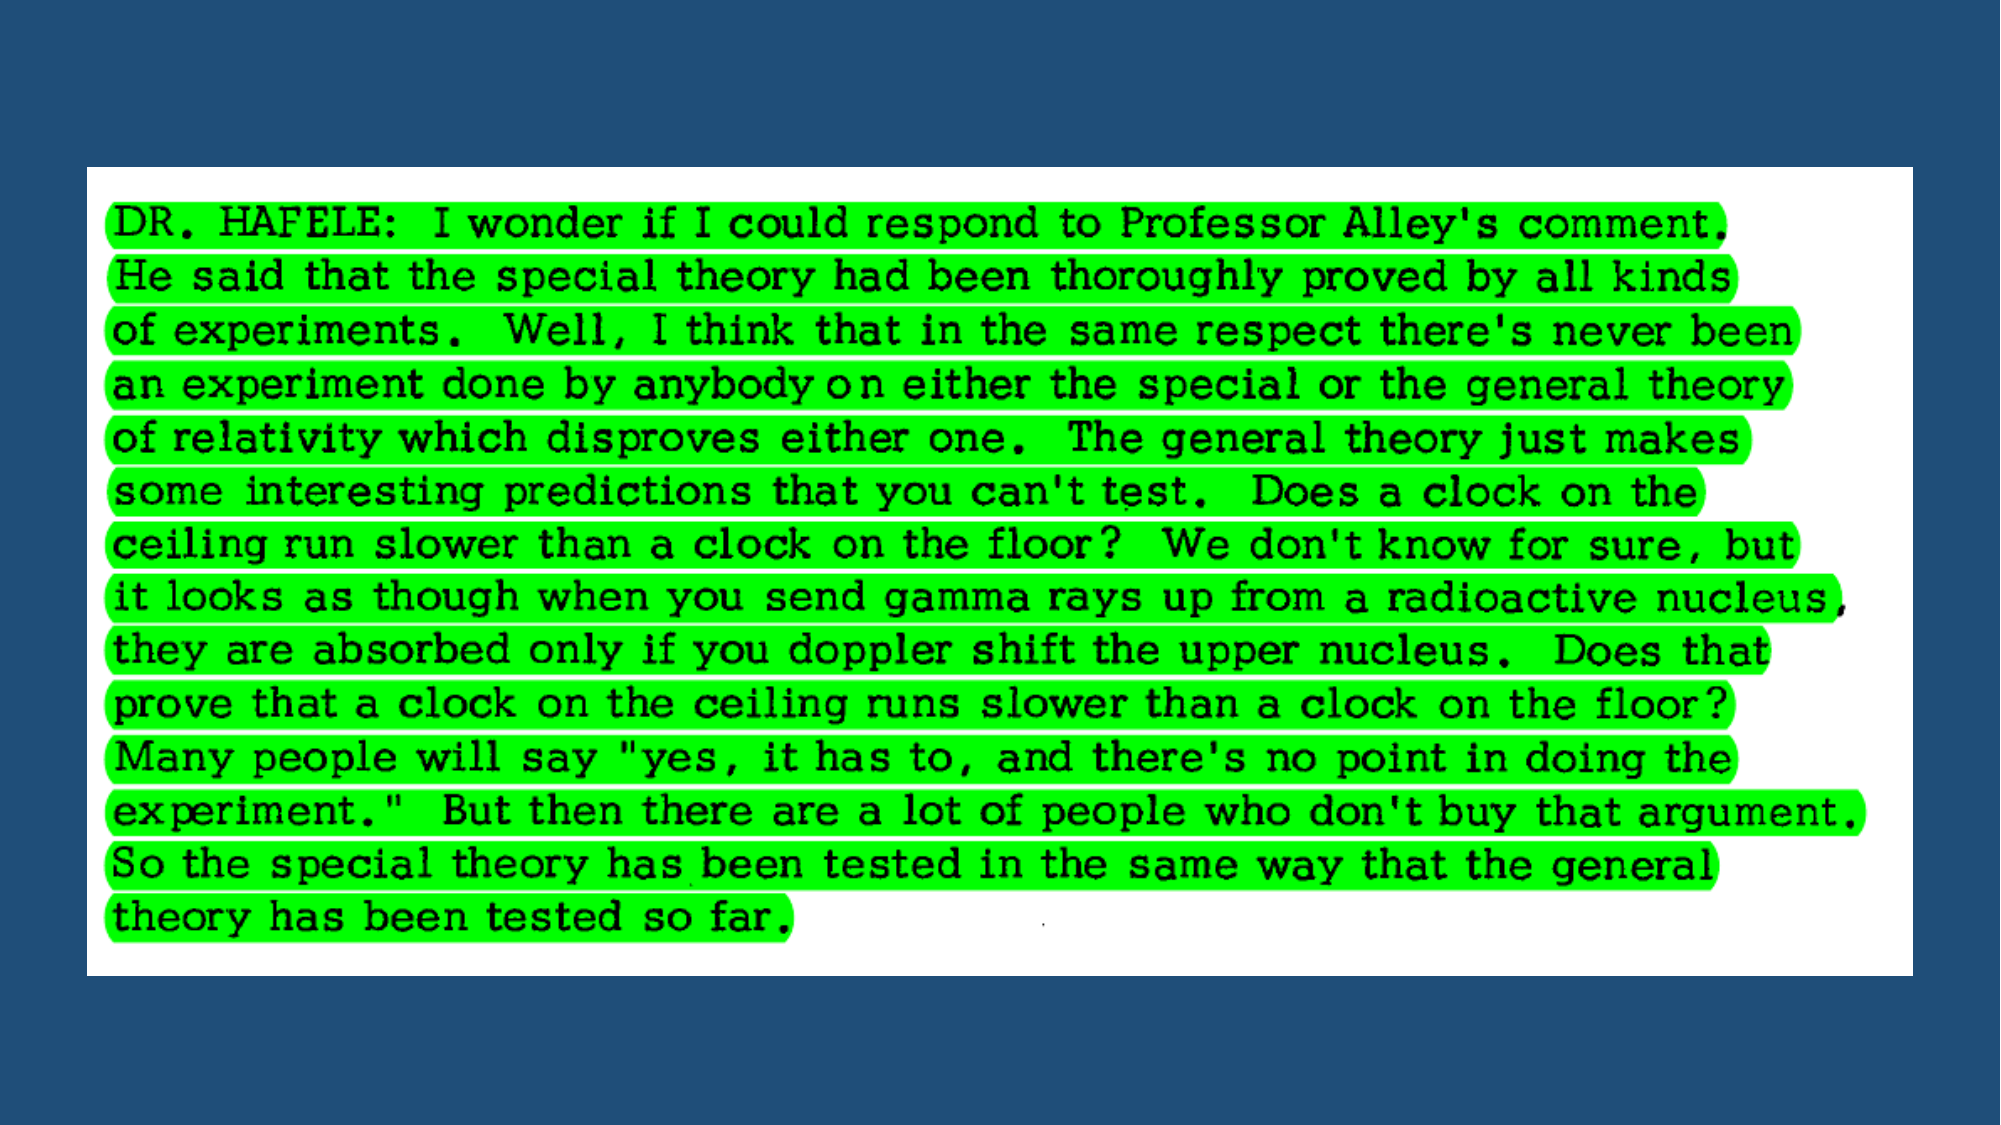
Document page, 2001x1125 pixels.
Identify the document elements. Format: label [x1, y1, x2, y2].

list [87, 167, 1913, 976]
